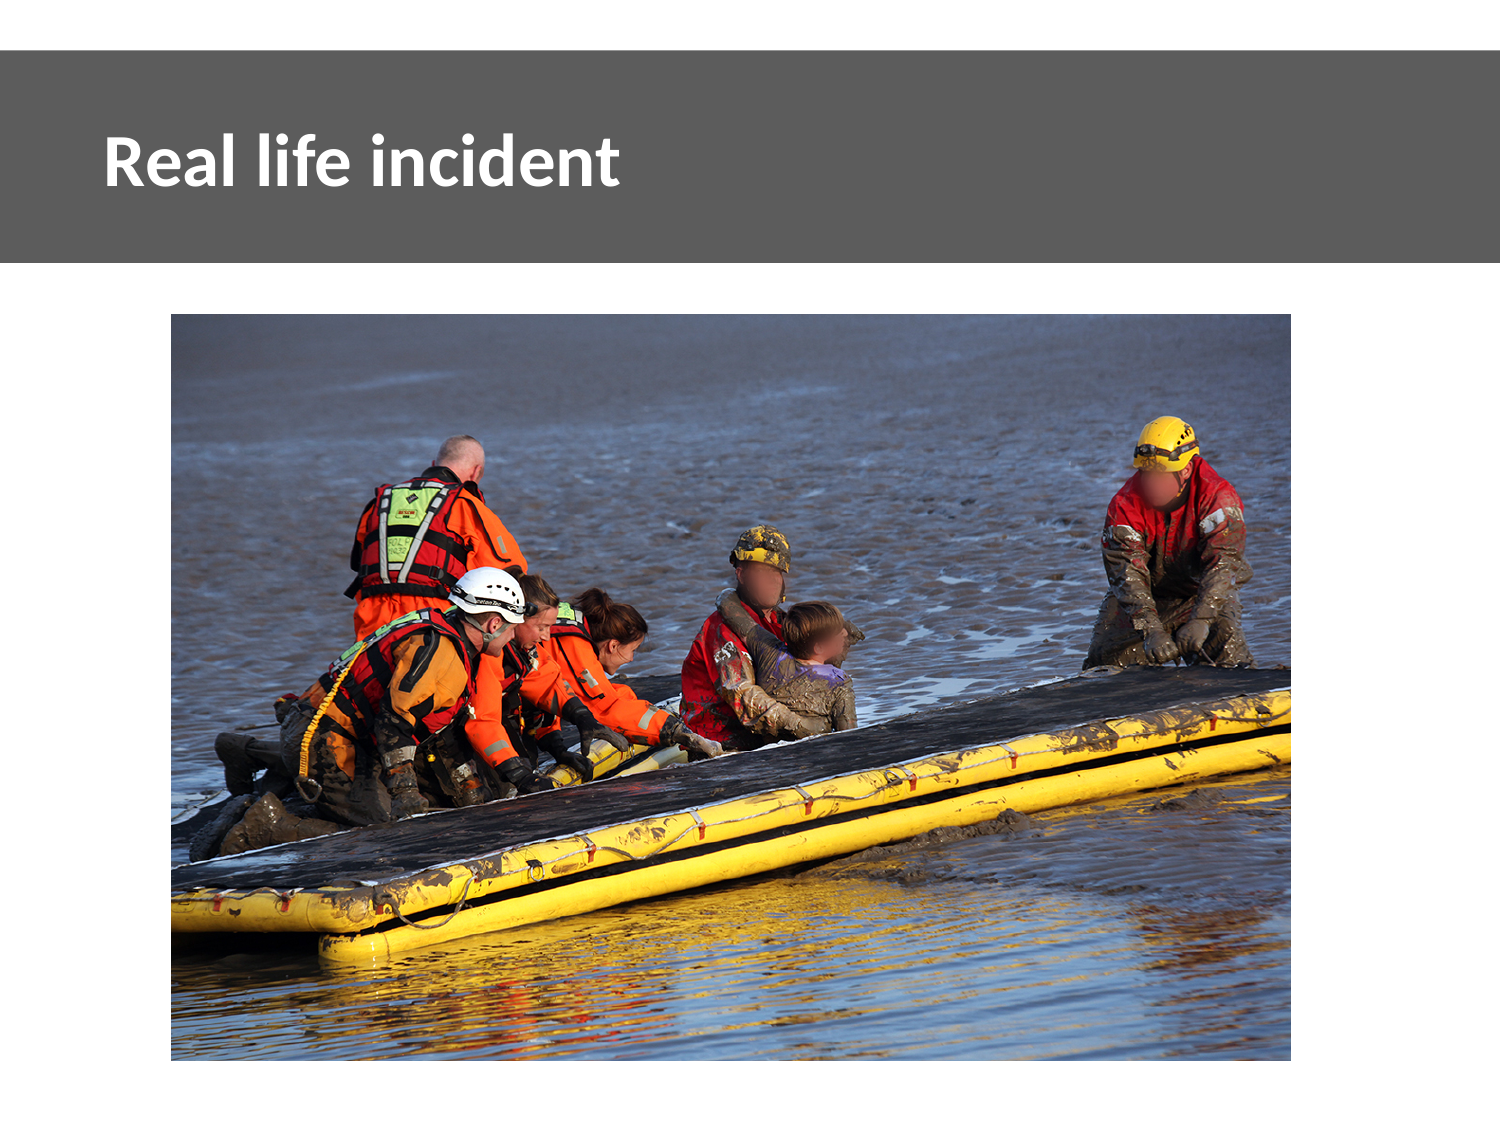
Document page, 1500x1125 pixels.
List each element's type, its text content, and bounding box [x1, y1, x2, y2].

text_box [0, 50, 1500, 263]
picture [170, 314, 1291, 1062]
text_box Real life incident [96, 104, 1432, 210]
